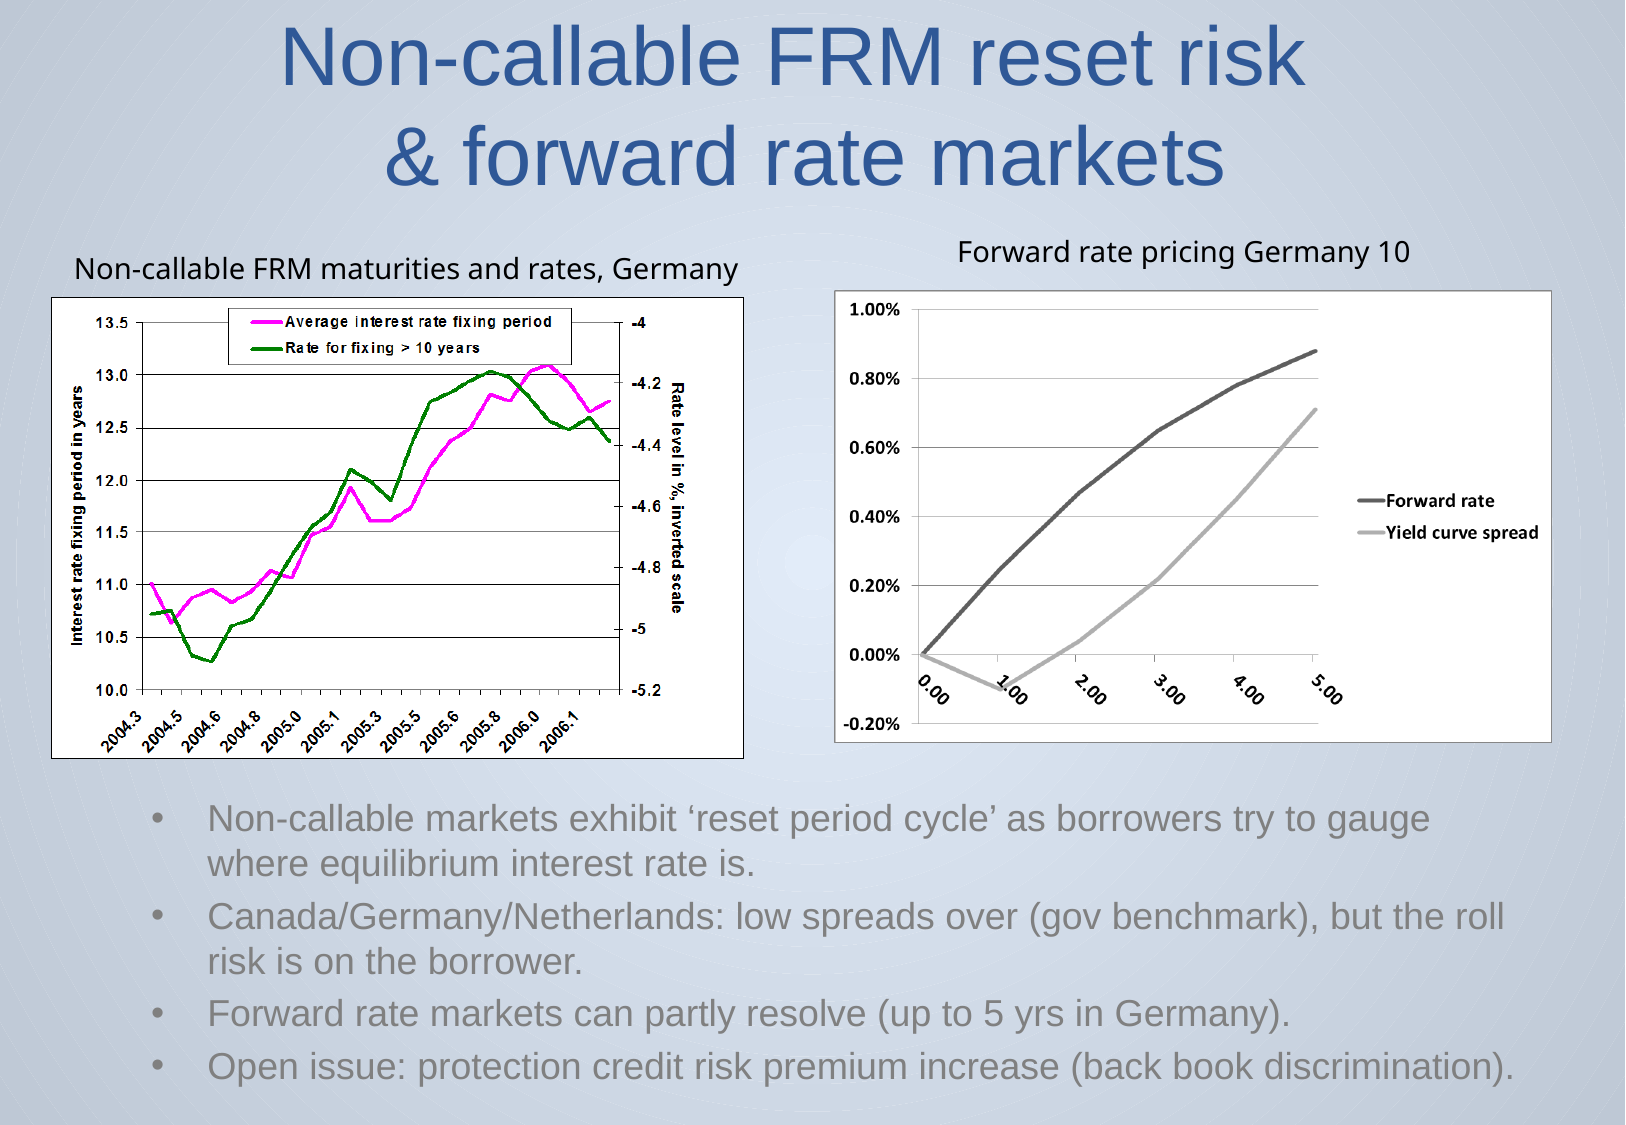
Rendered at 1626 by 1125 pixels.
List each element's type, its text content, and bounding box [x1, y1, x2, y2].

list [834, 290, 1552, 743]
text_box Forward rate pricing Germany 10 [824, 233, 1544, 269]
title Non-callable FRM reset risk & forward rate markets [0, 134, 1625, 210]
picture [44, 290, 751, 764]
list Non-callable markets exhibit ‘reset period cycle’ as borrowers try to gauge where equilibrium interest rate is. Canada/Germany/Netherlands: low spreads over (gov benchmark), but the roll risk is on the borrower. Forward rate markets can partly resolve (up to 5 yrs in Germany). Open issue: protection credit risk premium increase (back book discrimination). [136, 786, 1554, 988]
text_box Non-callable FRM maturities and rates, Germany [46, 250, 767, 286]
